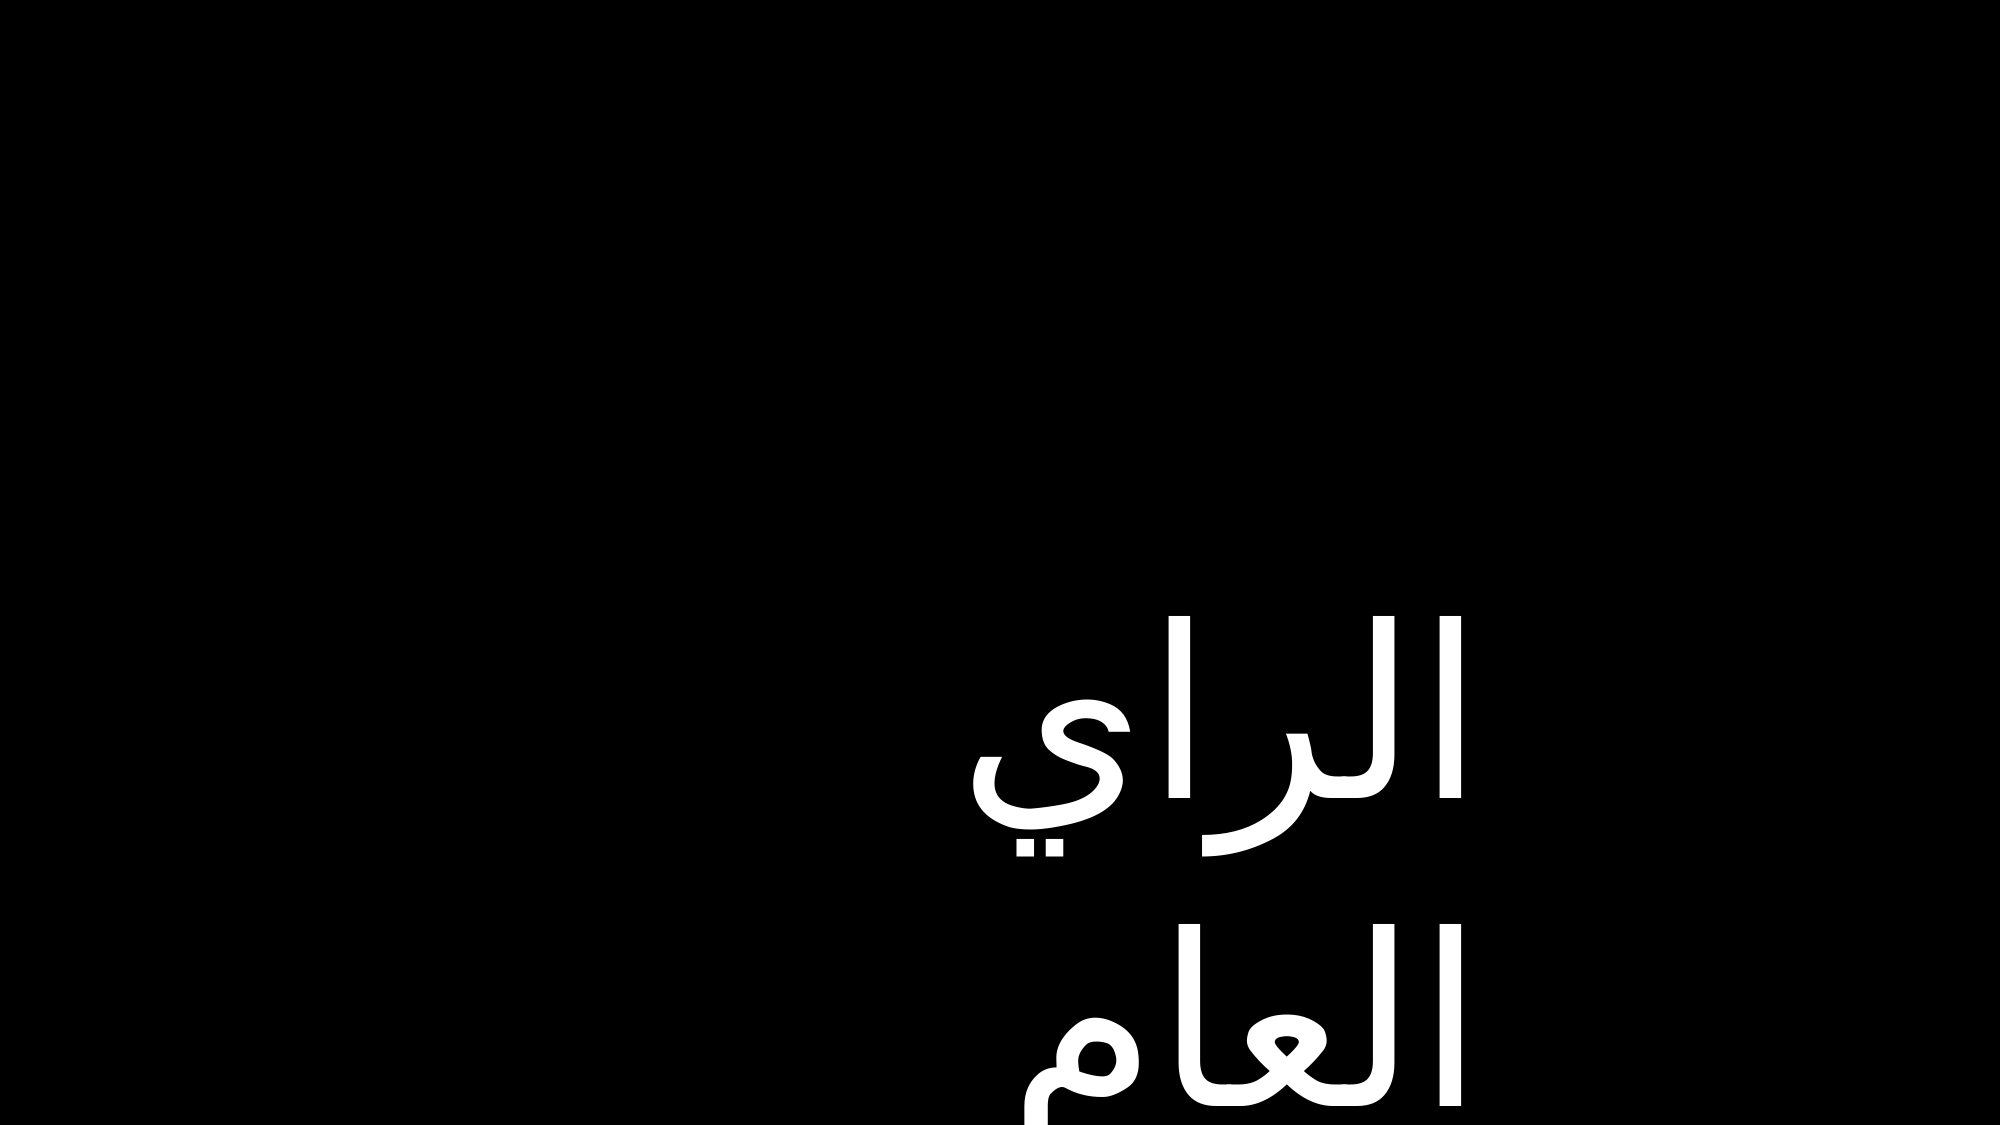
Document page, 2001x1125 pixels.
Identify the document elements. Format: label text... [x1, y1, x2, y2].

text_box الراي العام [499, 531, 1500, 1125]
